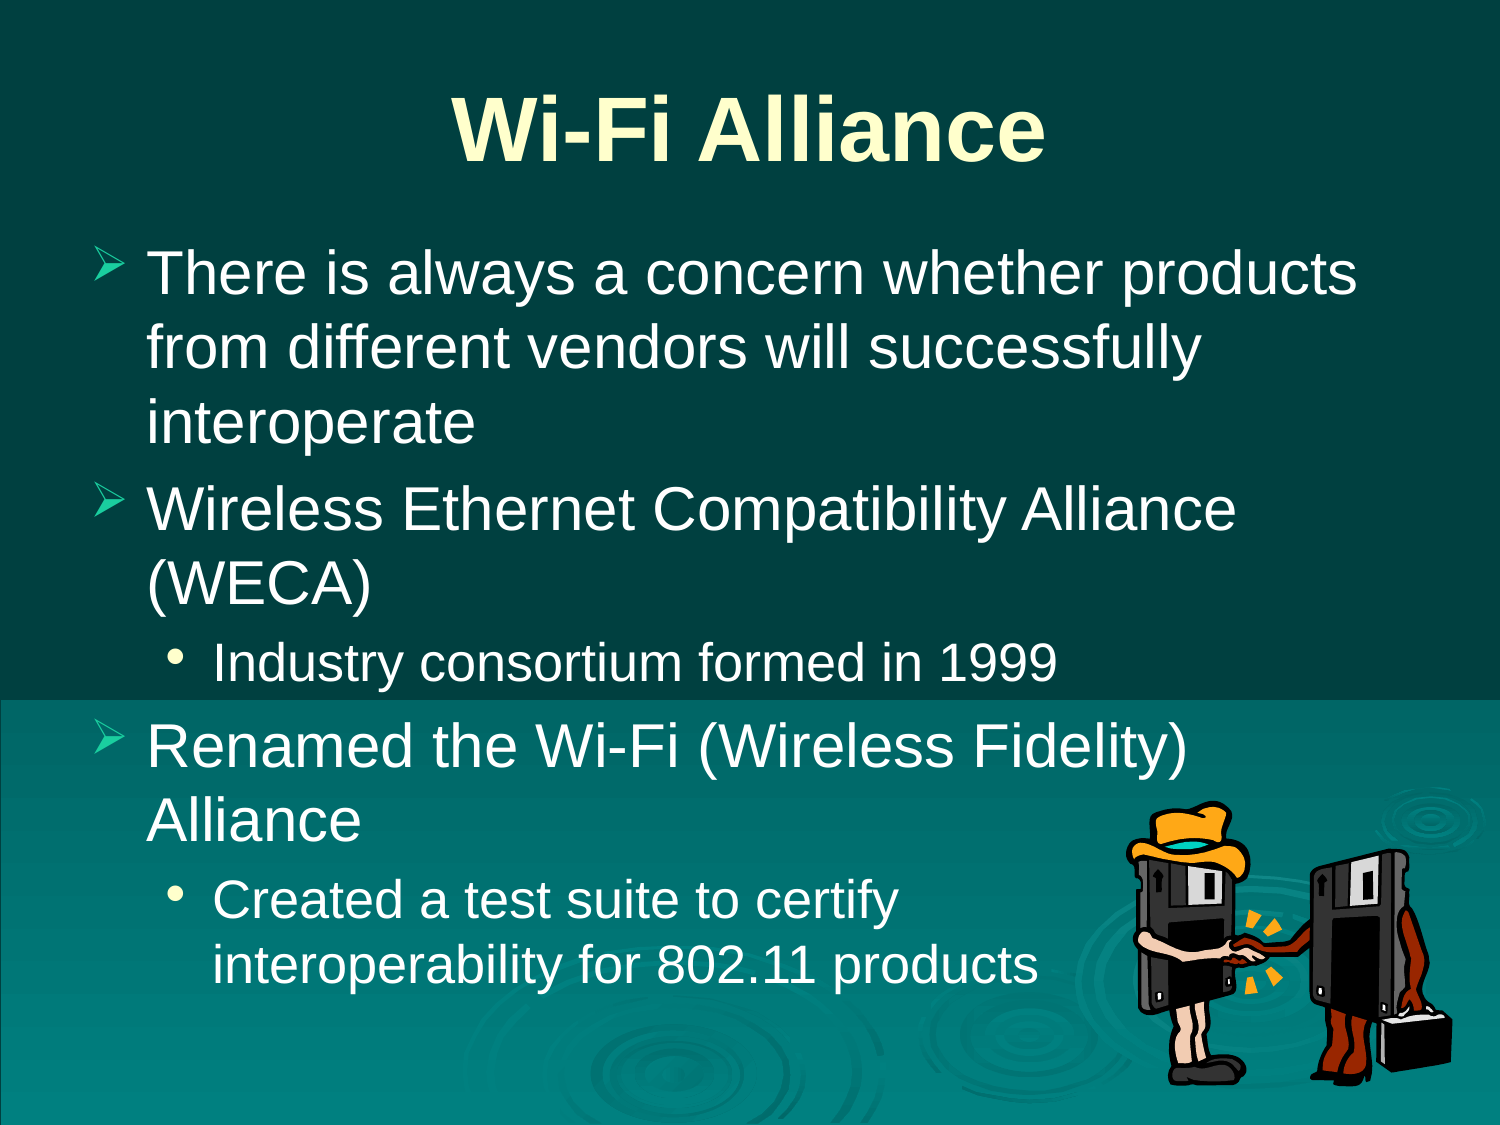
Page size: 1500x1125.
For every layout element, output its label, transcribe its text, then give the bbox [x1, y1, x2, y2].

title Wi-Fi Alliance [74, 37, 1426, 213]
list There is always a concern whether products from different vendors will successfully interoperate Wireless Ethernet Compatibility Alliance (WECA) Industry consortium formed in 1999 Renamed the Wi-Fi (Wireless Fidelity) Alliance Created a test suite to certify interoperability for 802.11 products [74, 224, 1426, 1006]
picture [1124, 799, 1453, 1088]
